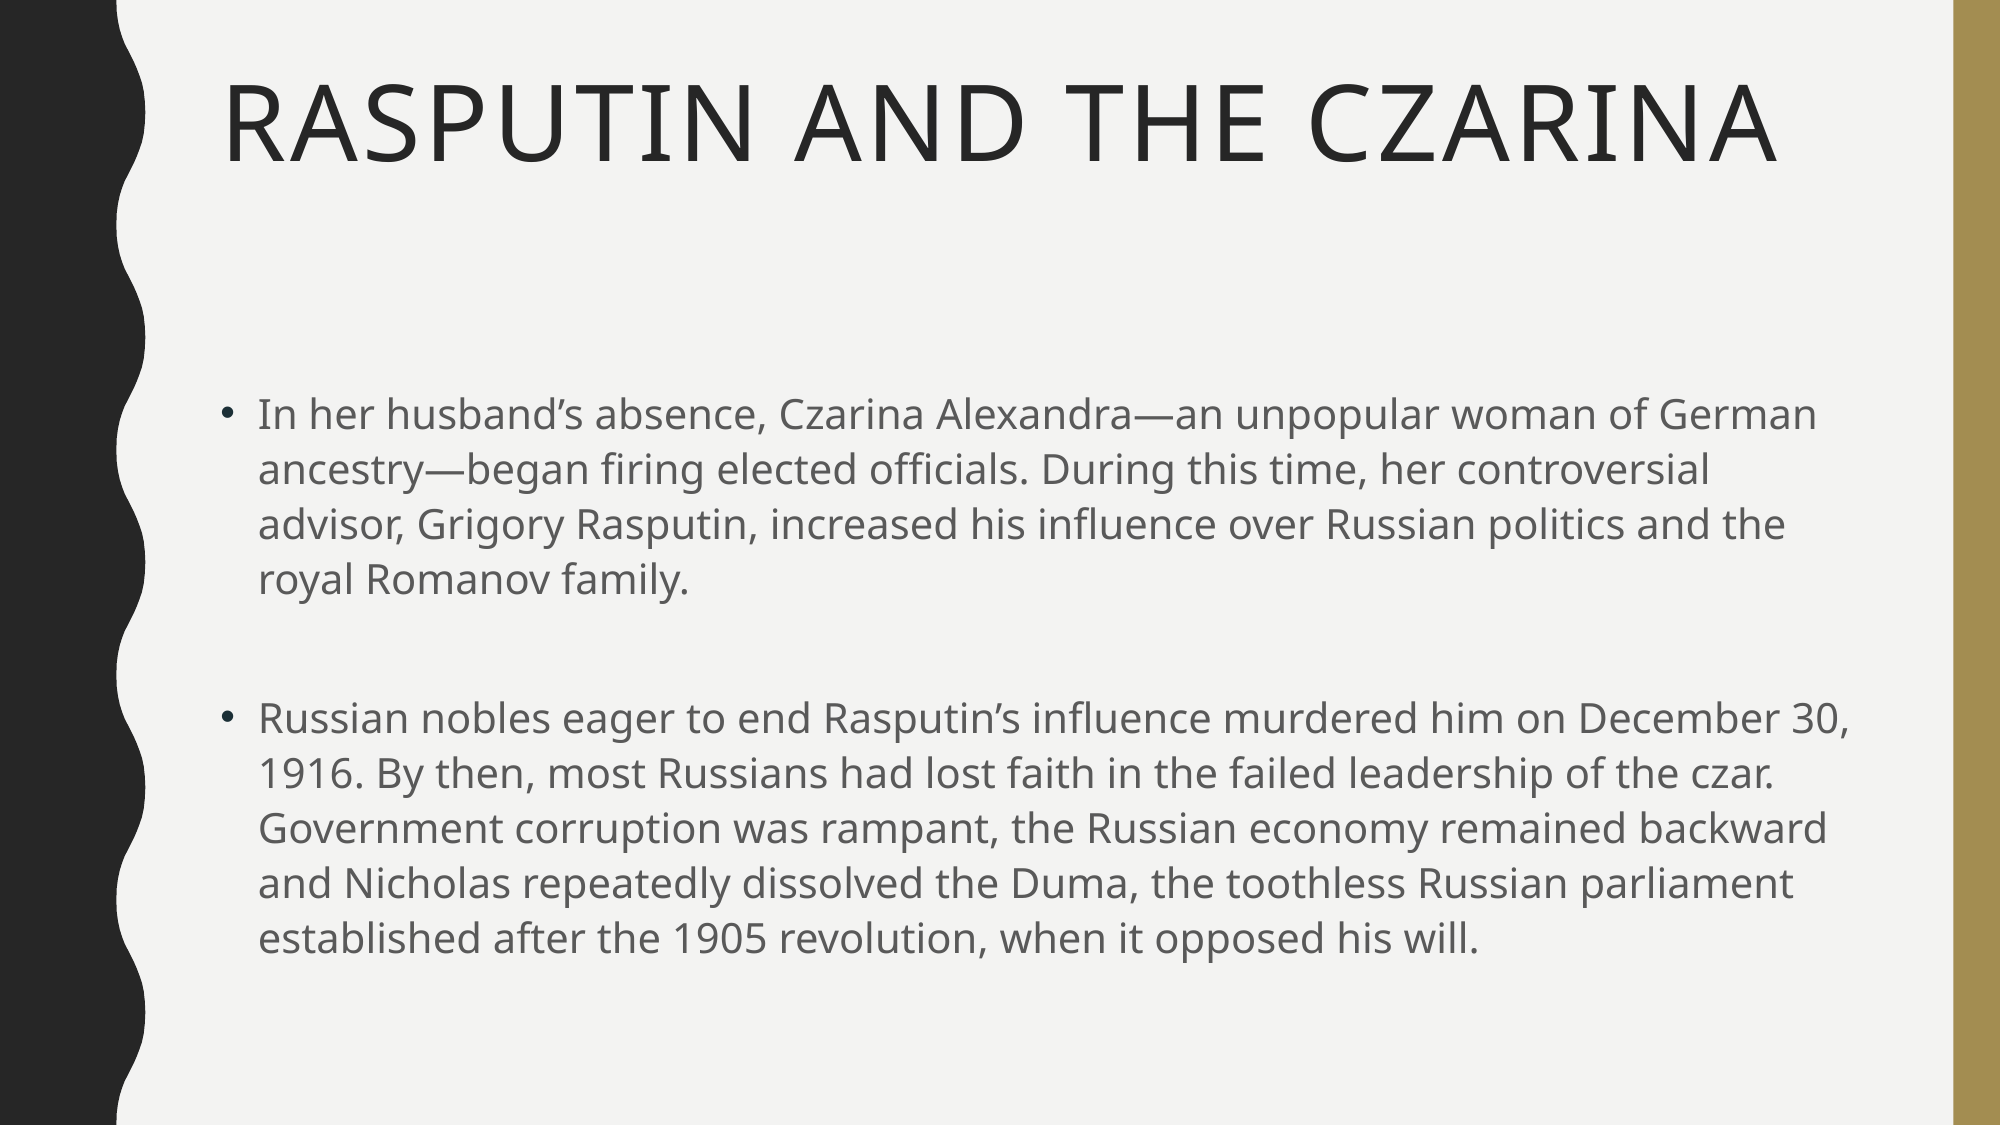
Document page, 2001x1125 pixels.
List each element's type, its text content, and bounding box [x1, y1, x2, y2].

title Rasputin and the Czarina [205, 62, 1875, 308]
list In her husband’s absence, Czarina Alexandra—an unpopular woman of German ancestry—began firing elected officials. During this time, her controversial advisor, Grigory Rasputin, increased his influence over Russian politics and the royal Romanov family. Russian nobles eager to end Rasputin’s influence murdered him on December 30, 1916. By then, most Russians had lost faith in the failed leadership of the czar. Government corruption was rampant, the Russian economy remained backward and Nicholas repeatedly dissolved the Duma, the toothless Russian parliament established after the 1905 revolution, when it opposed his will. [205, 375, 1875, 965]
